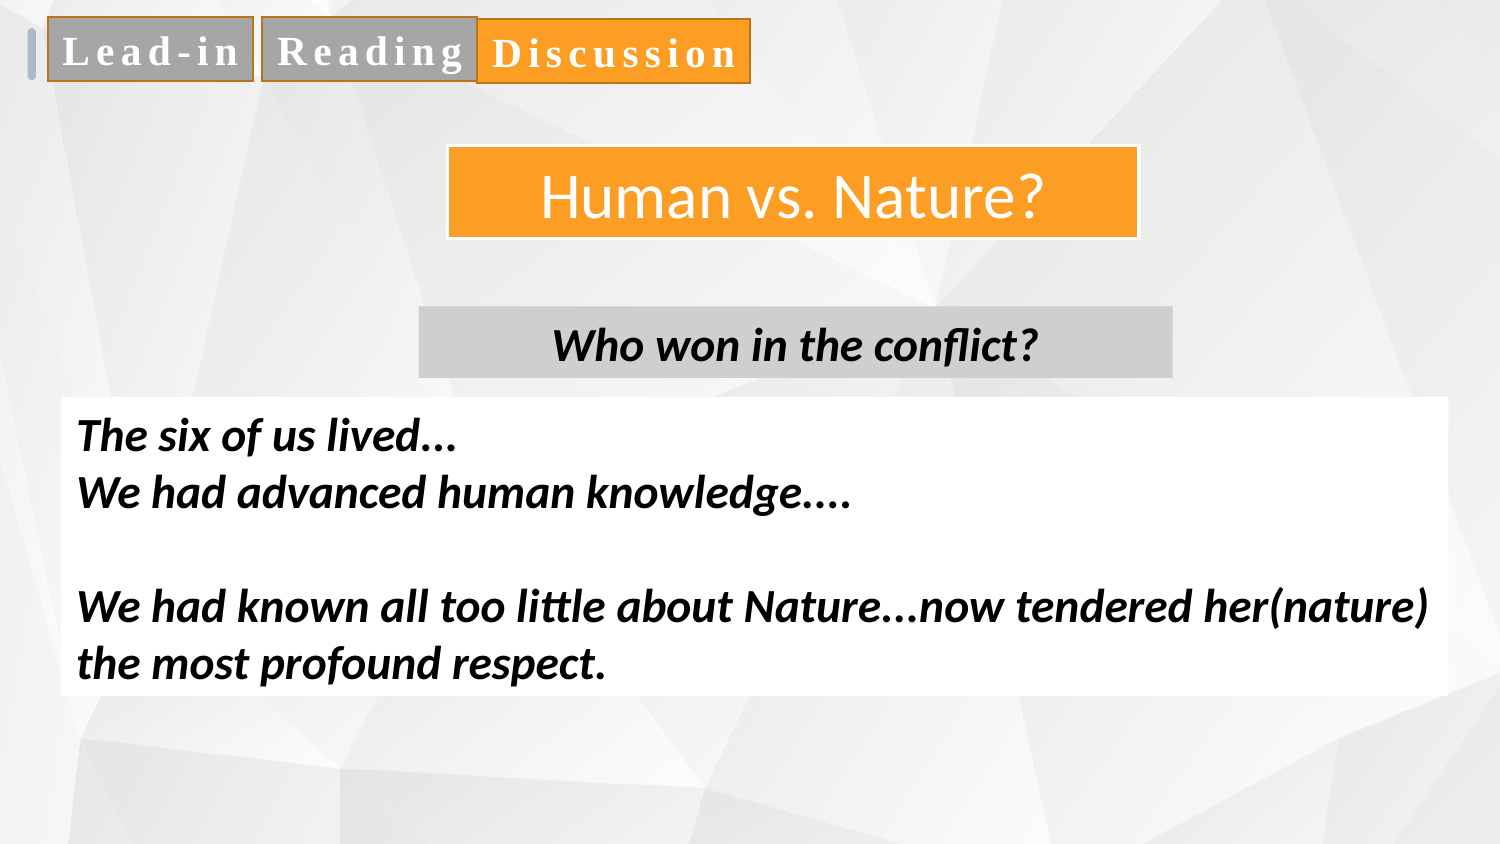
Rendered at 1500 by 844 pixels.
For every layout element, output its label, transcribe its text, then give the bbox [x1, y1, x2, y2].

text_box Who won in the conflict? [418, 306, 1173, 378]
text_box Reading [261, 16, 478, 82]
text_box The six of us lived... We had advanced human knowledge.... We had known all too little about Nature...now tendered her(nature) the most profound respect. [61, 396, 1449, 696]
text_box Lead-in [47, 16, 254, 82]
text_box Human vs. Nature? [446, 144, 1141, 240]
text_box [26, 27, 37, 82]
text_box Discussion [476, 18, 751, 84]
picture [0, 0, 1500, 844]
